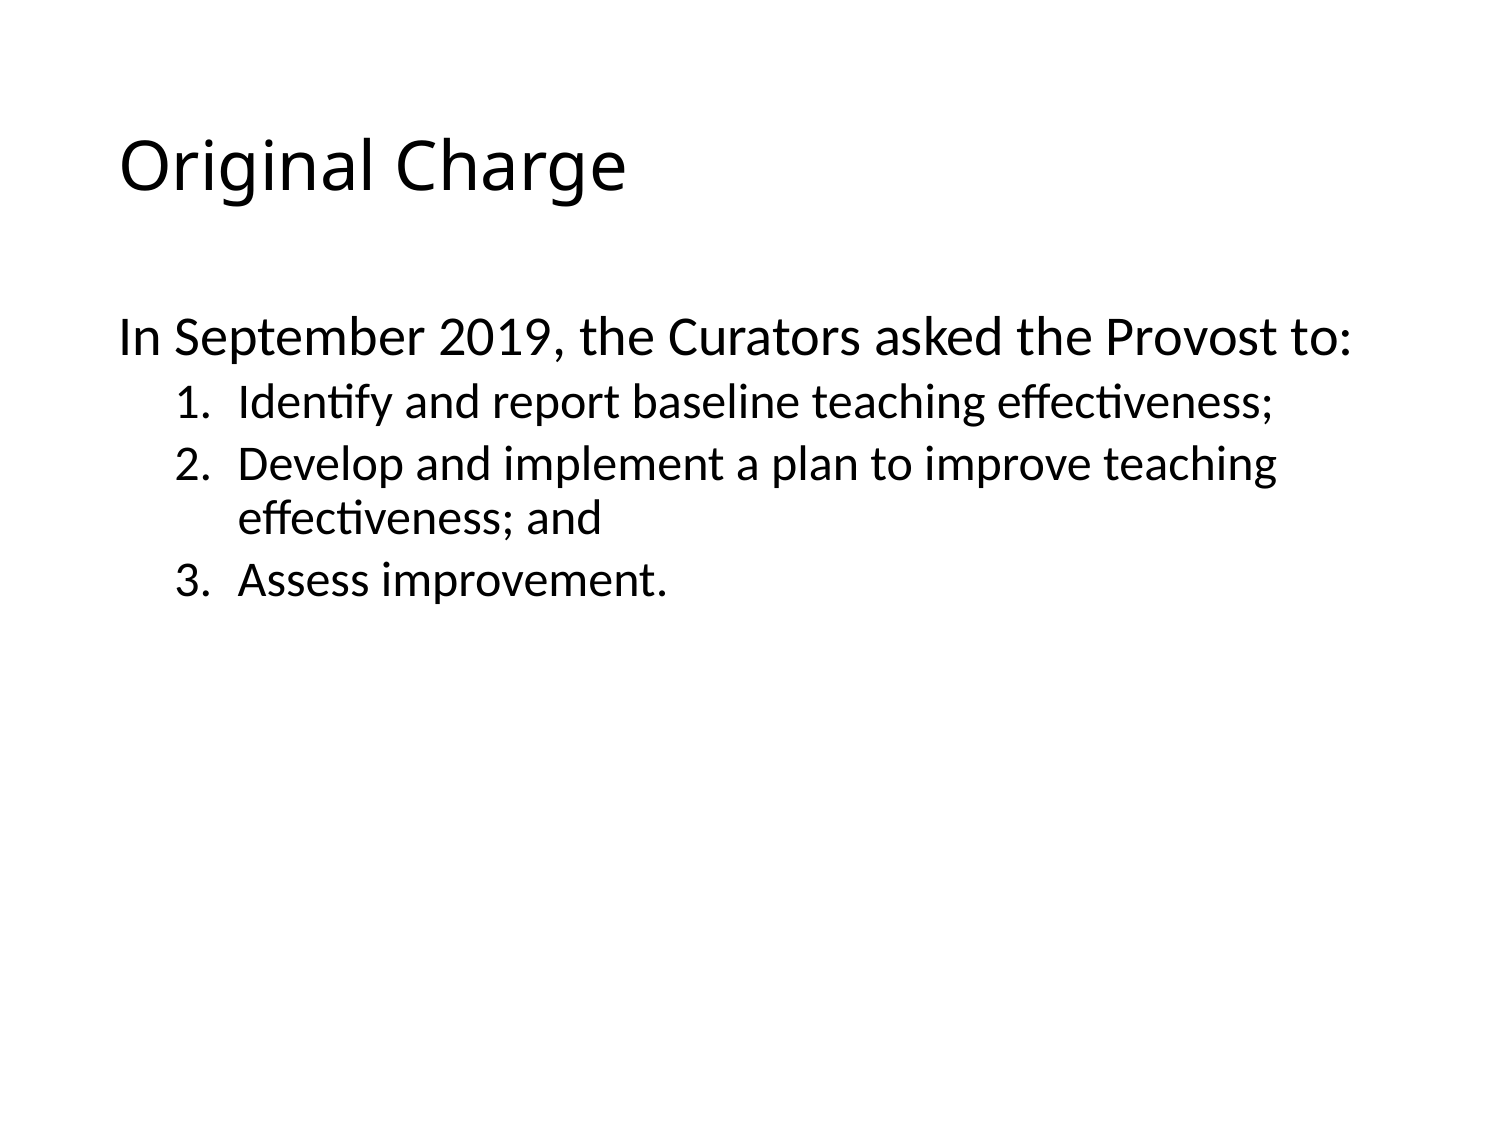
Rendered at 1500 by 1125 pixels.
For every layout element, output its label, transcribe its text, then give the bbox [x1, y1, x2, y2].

list In September 2019, the Curators asked the Provost to: Identify and report baseline teaching effectiveness; Develop and implement a plan to improve teaching effectiveness; and Assess improvement. [103, 299, 1397, 1014]
title Original Charge [103, 59, 1397, 278]
